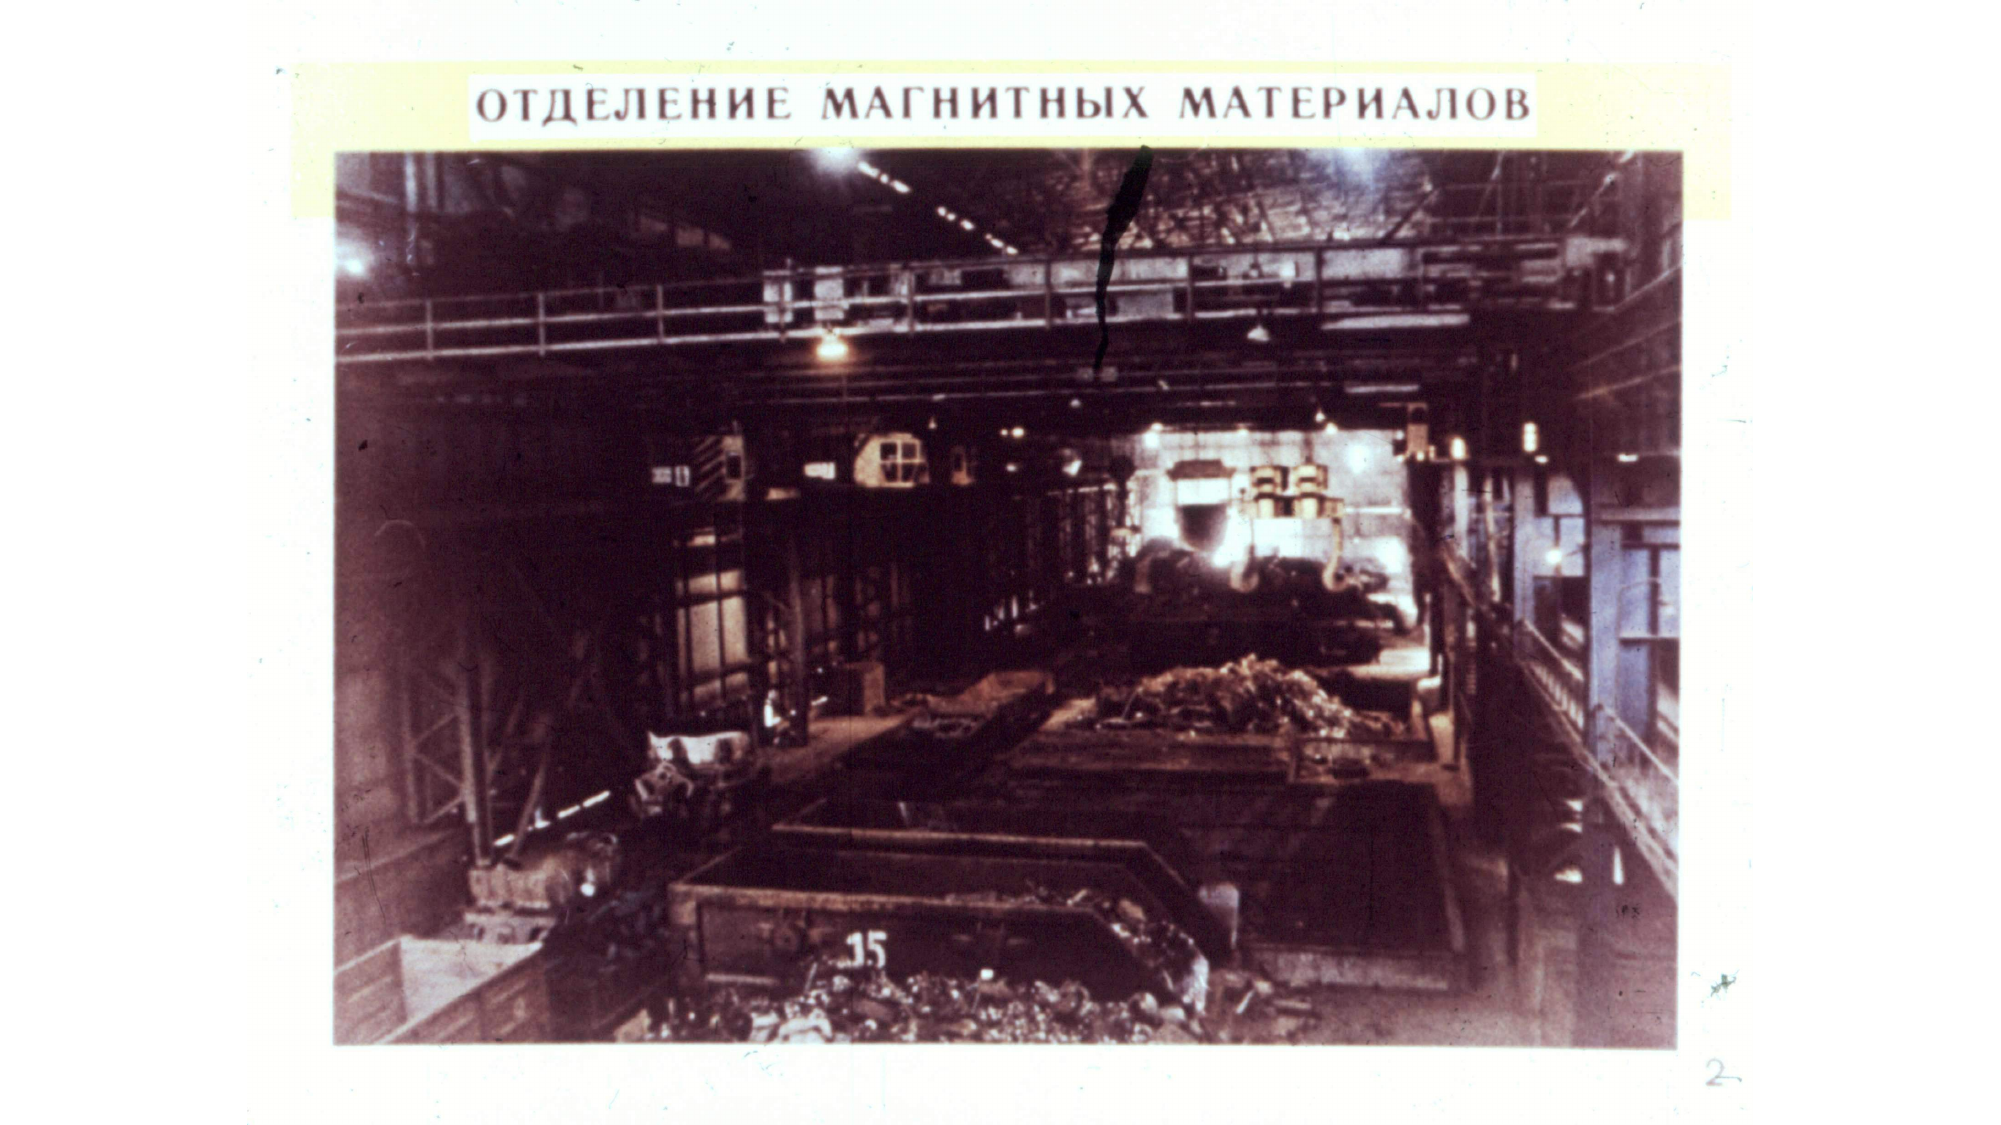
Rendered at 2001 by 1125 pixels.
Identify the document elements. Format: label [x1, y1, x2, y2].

picture [247, 0, 1753, 1125]
